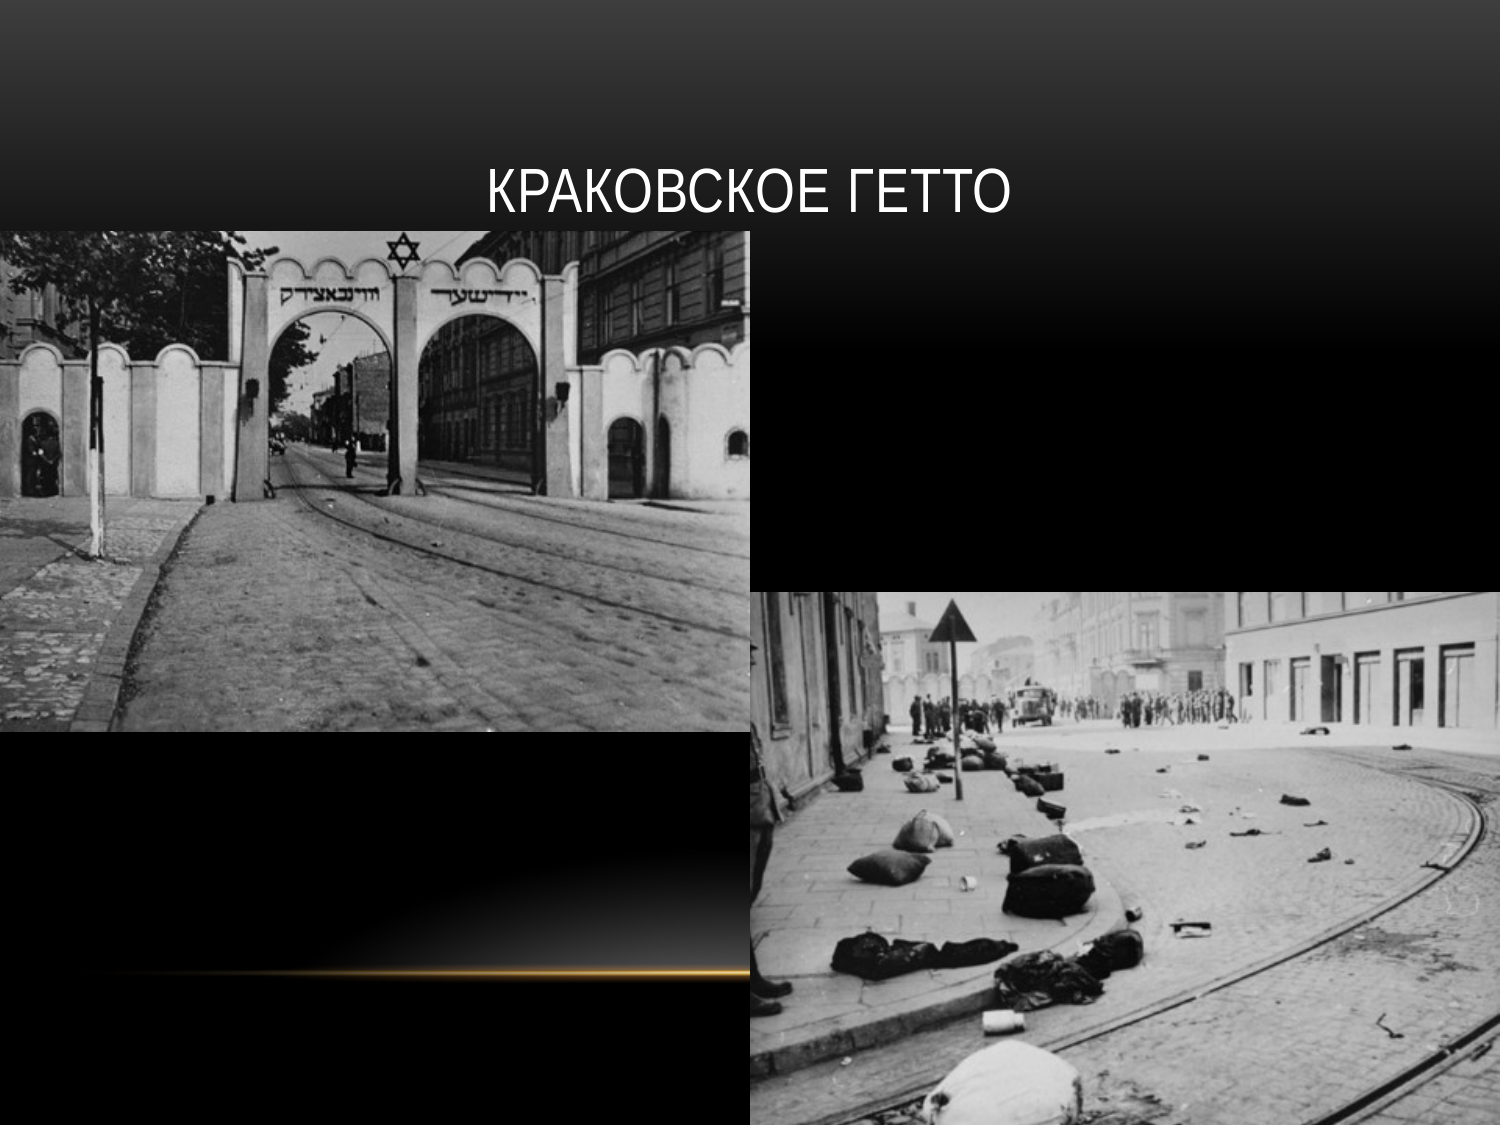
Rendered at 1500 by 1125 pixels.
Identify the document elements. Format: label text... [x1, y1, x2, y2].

picture [0, 0, 1500, 1125]
title Краковское гетто [99, 45, 1400, 233]
